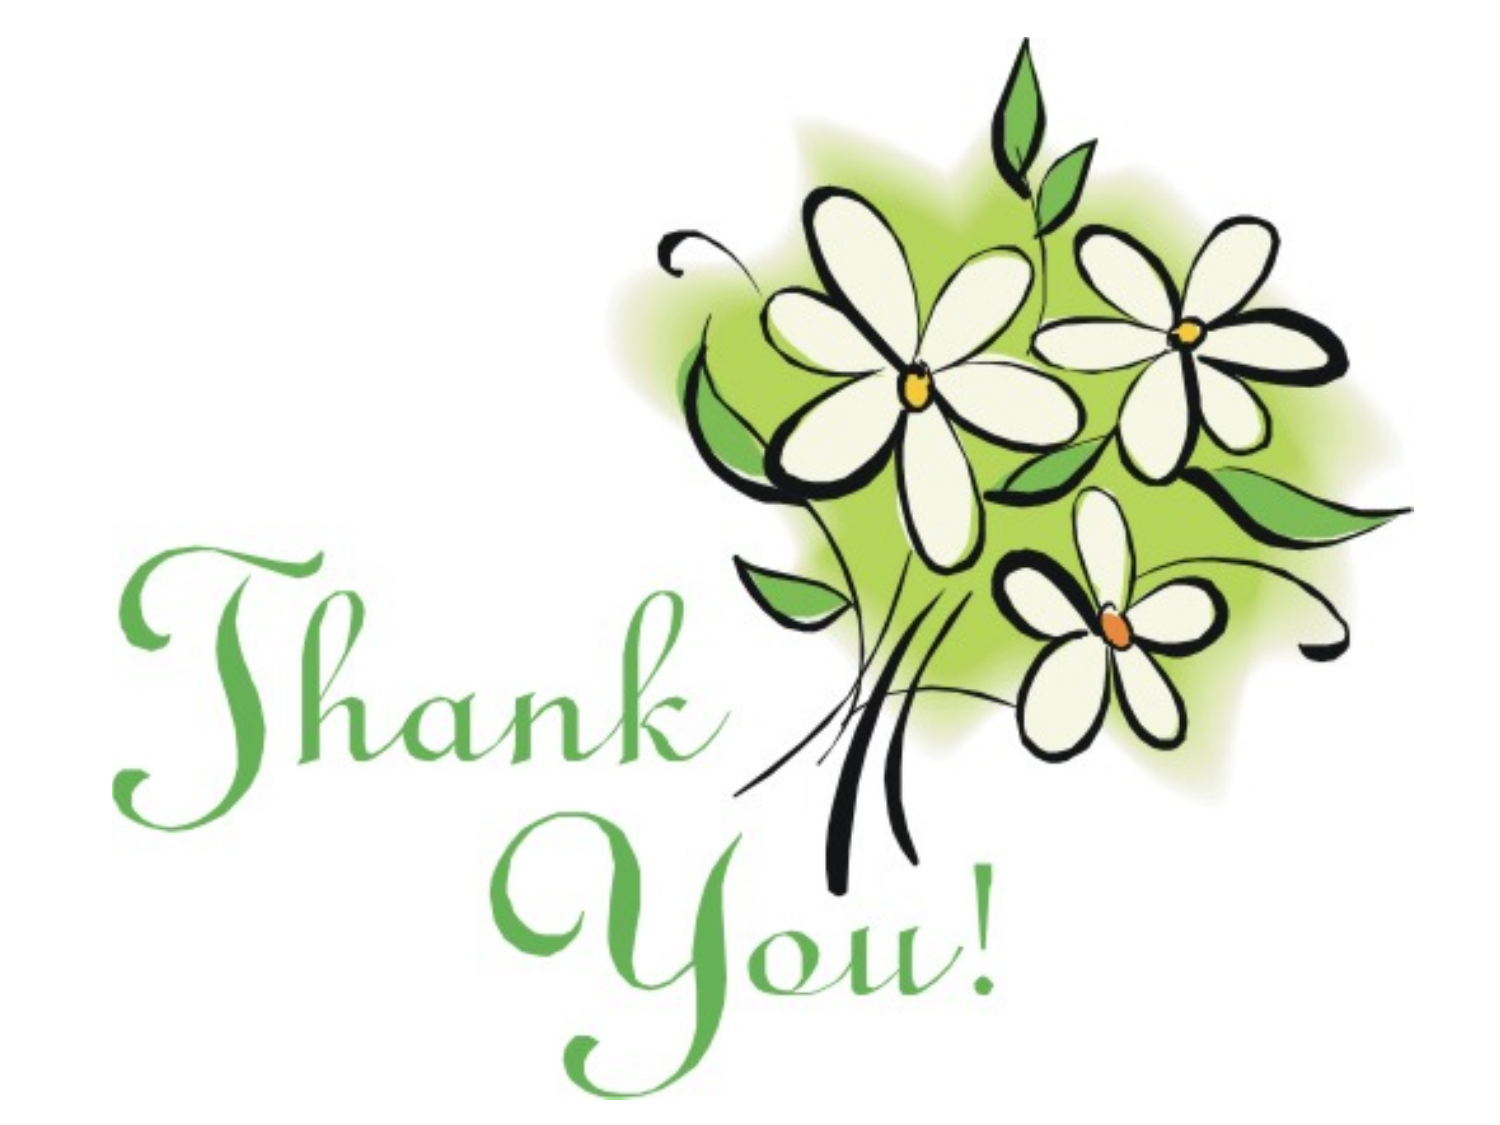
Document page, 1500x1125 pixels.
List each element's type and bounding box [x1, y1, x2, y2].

list [112, 37, 1415, 1101]
